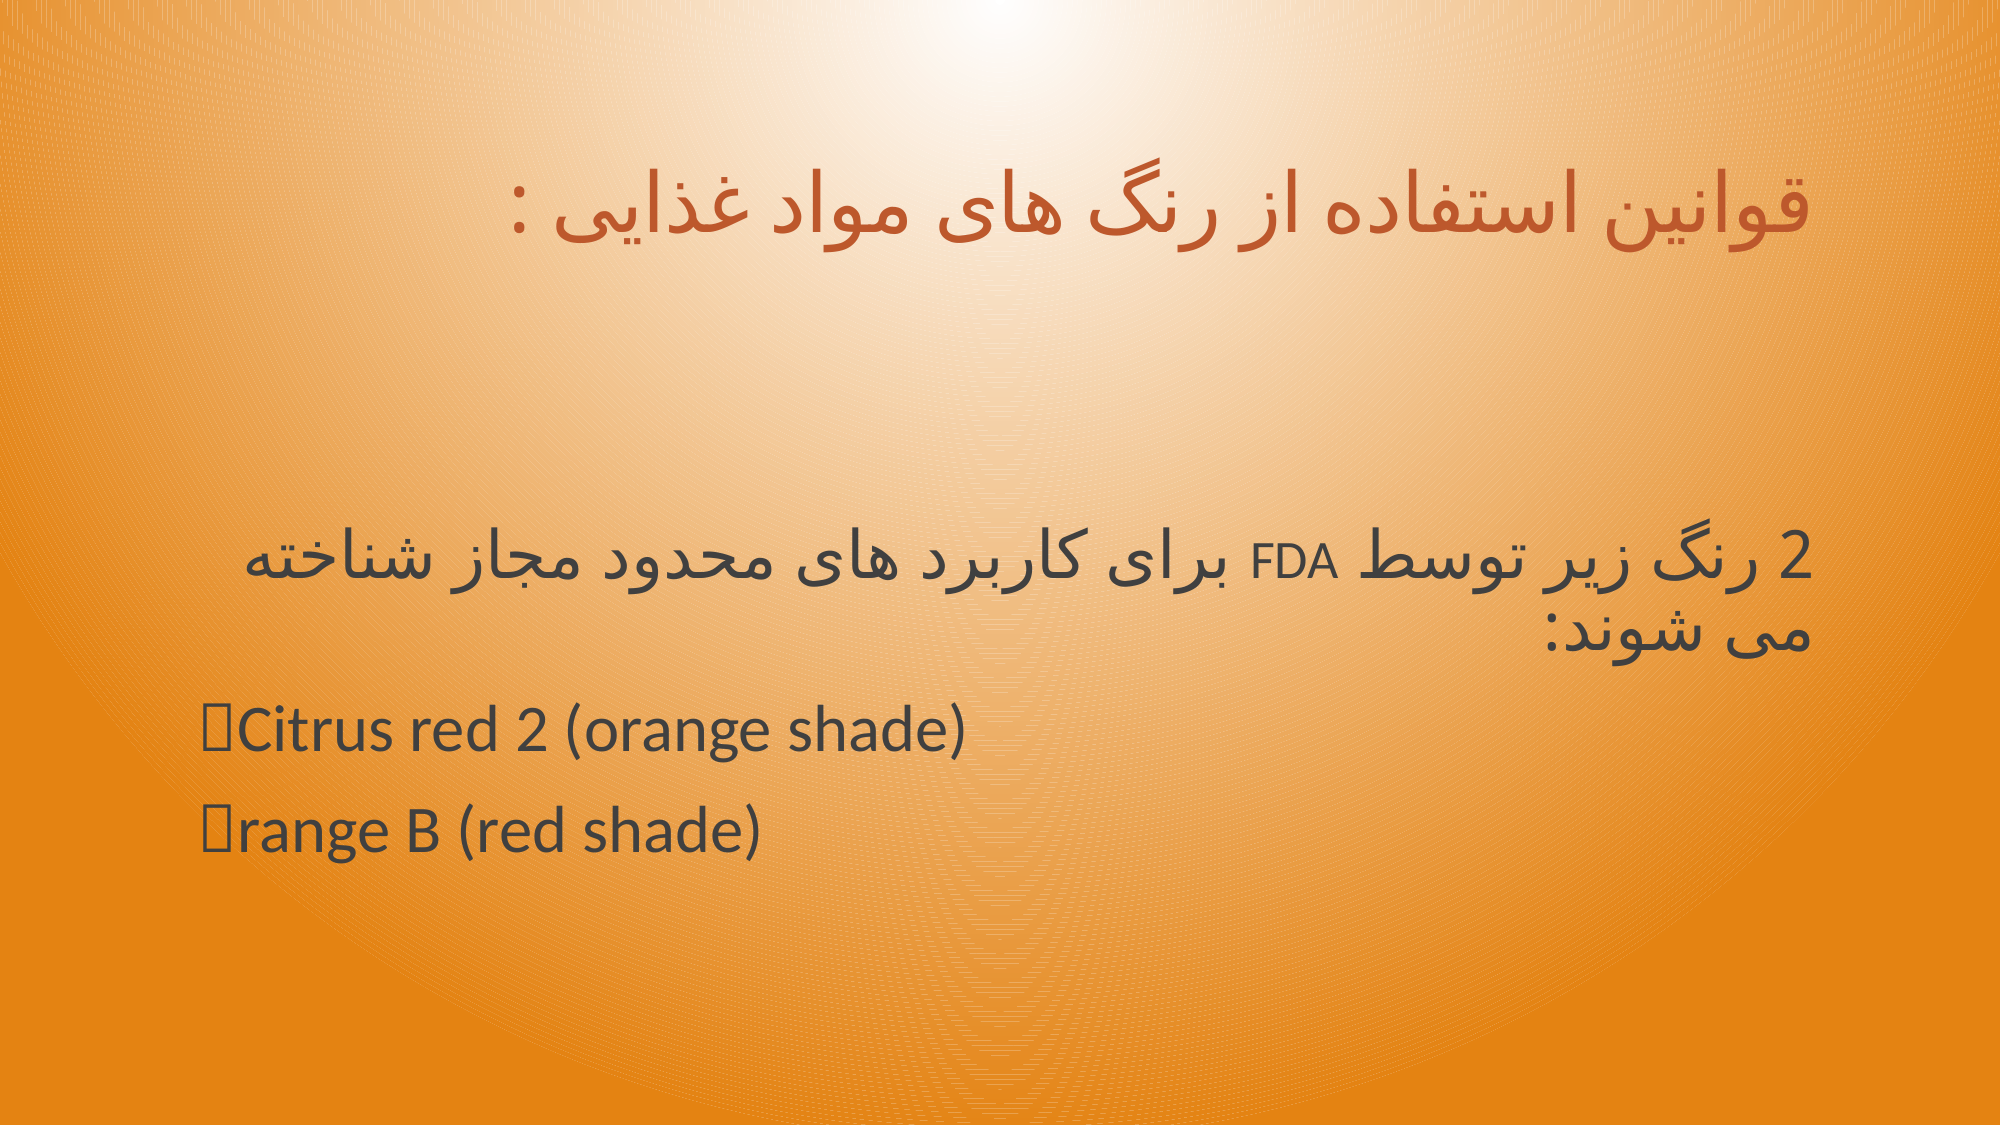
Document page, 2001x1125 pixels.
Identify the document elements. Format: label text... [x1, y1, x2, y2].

title قوانین استفاده از رنگ های مواد غذایی : [180, 152, 1830, 302]
list 2 رنگ زیر توسط FDA برای کاربرد های محدود مجاز شناخته می شوند: Citrus red 2 (orange shade) range B (red shade) [180, 302, 1830, 963]
